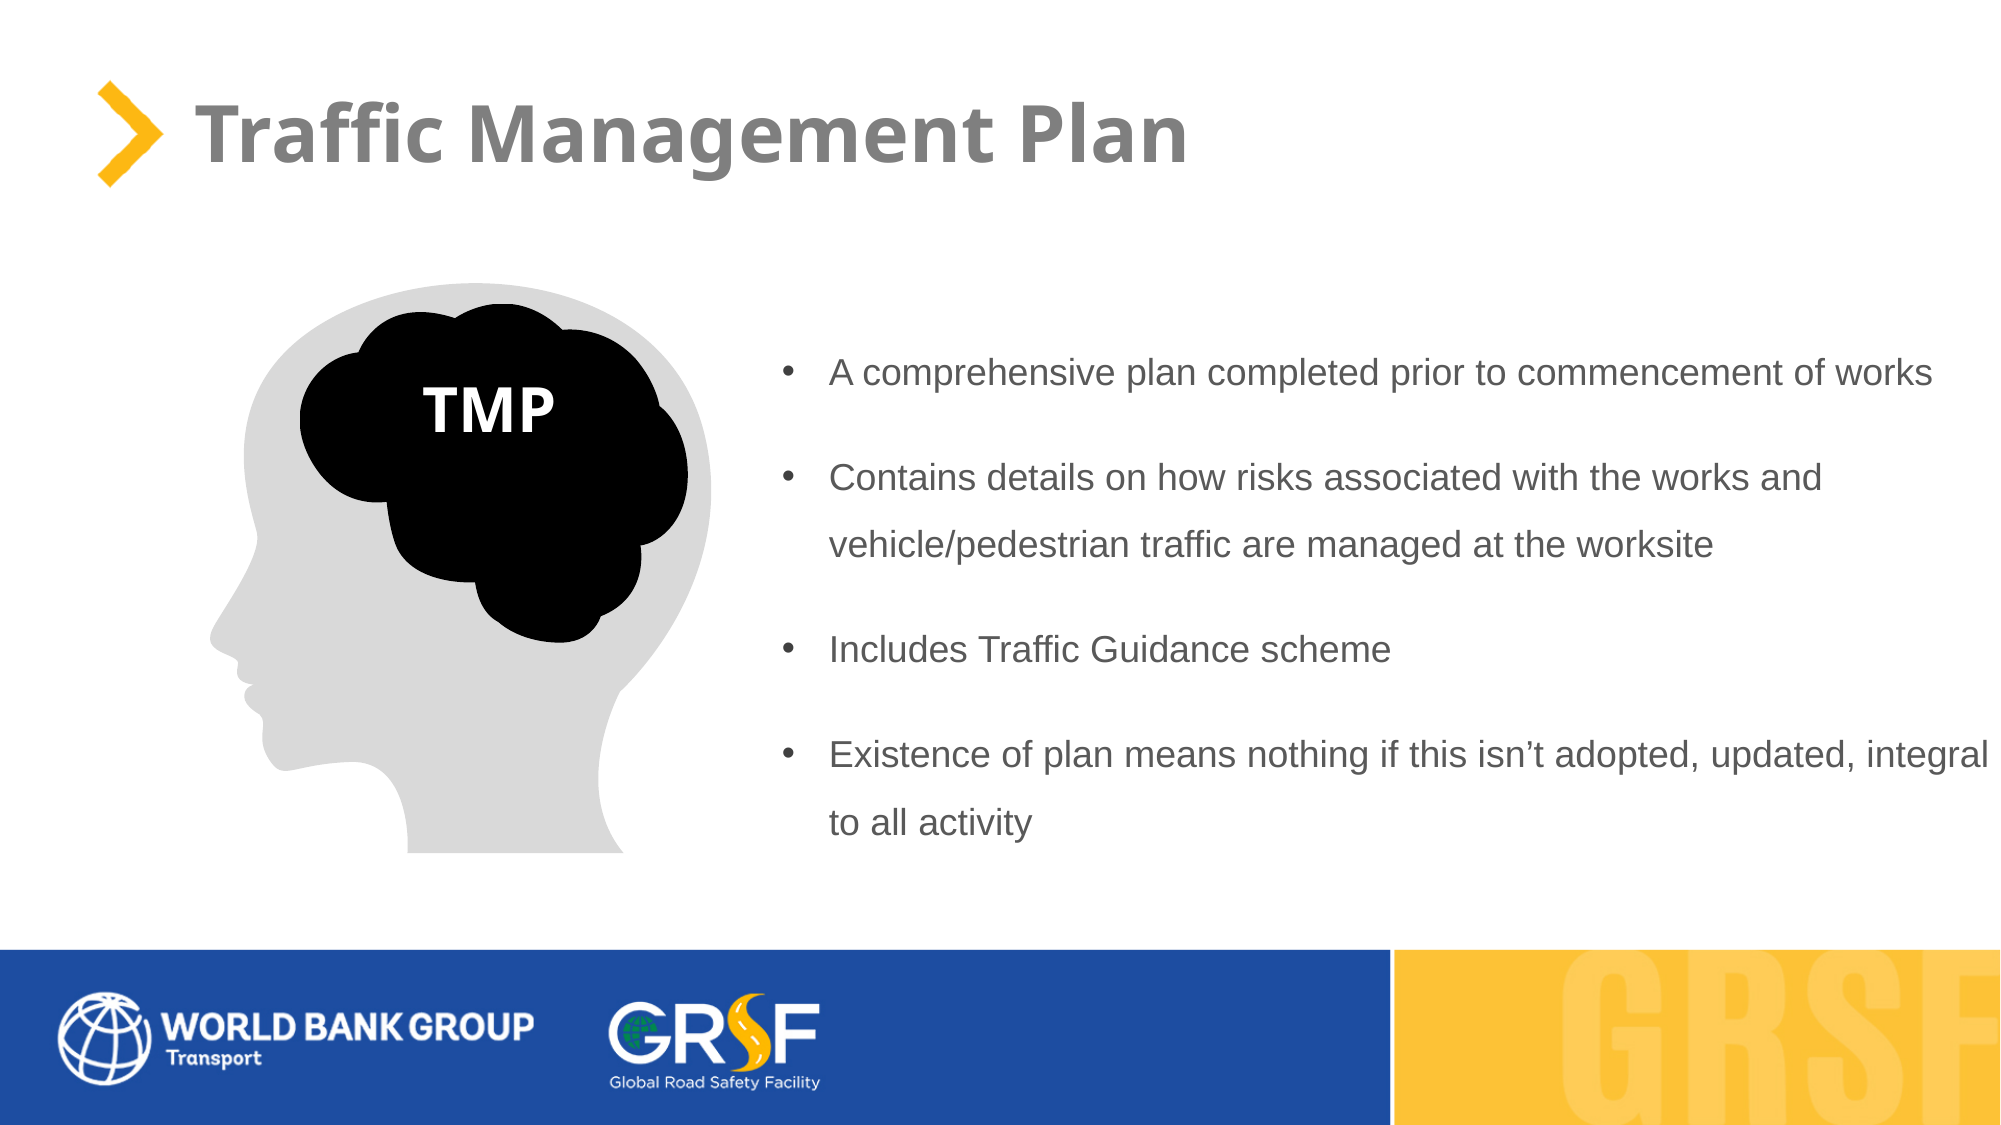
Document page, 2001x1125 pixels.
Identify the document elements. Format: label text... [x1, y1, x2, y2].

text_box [202, 248, 743, 854]
text_box Traffic Management Plan [180, 76, 1625, 187]
list A comprehensive plan completed prior to commencement of works Contains details on how risks associated with the works and vehicle/pedestrian traffic are managed at the worksite Includes Traffic Guidance scheme Existence of plan means nothing if this isn’t adopted, updated, integral to all activity [781, 324, 2000, 777]
picture [0, 0, 2001, 1125]
text_box What is a traffic management plan (TMP)? [43, 20, 1895, 145]
